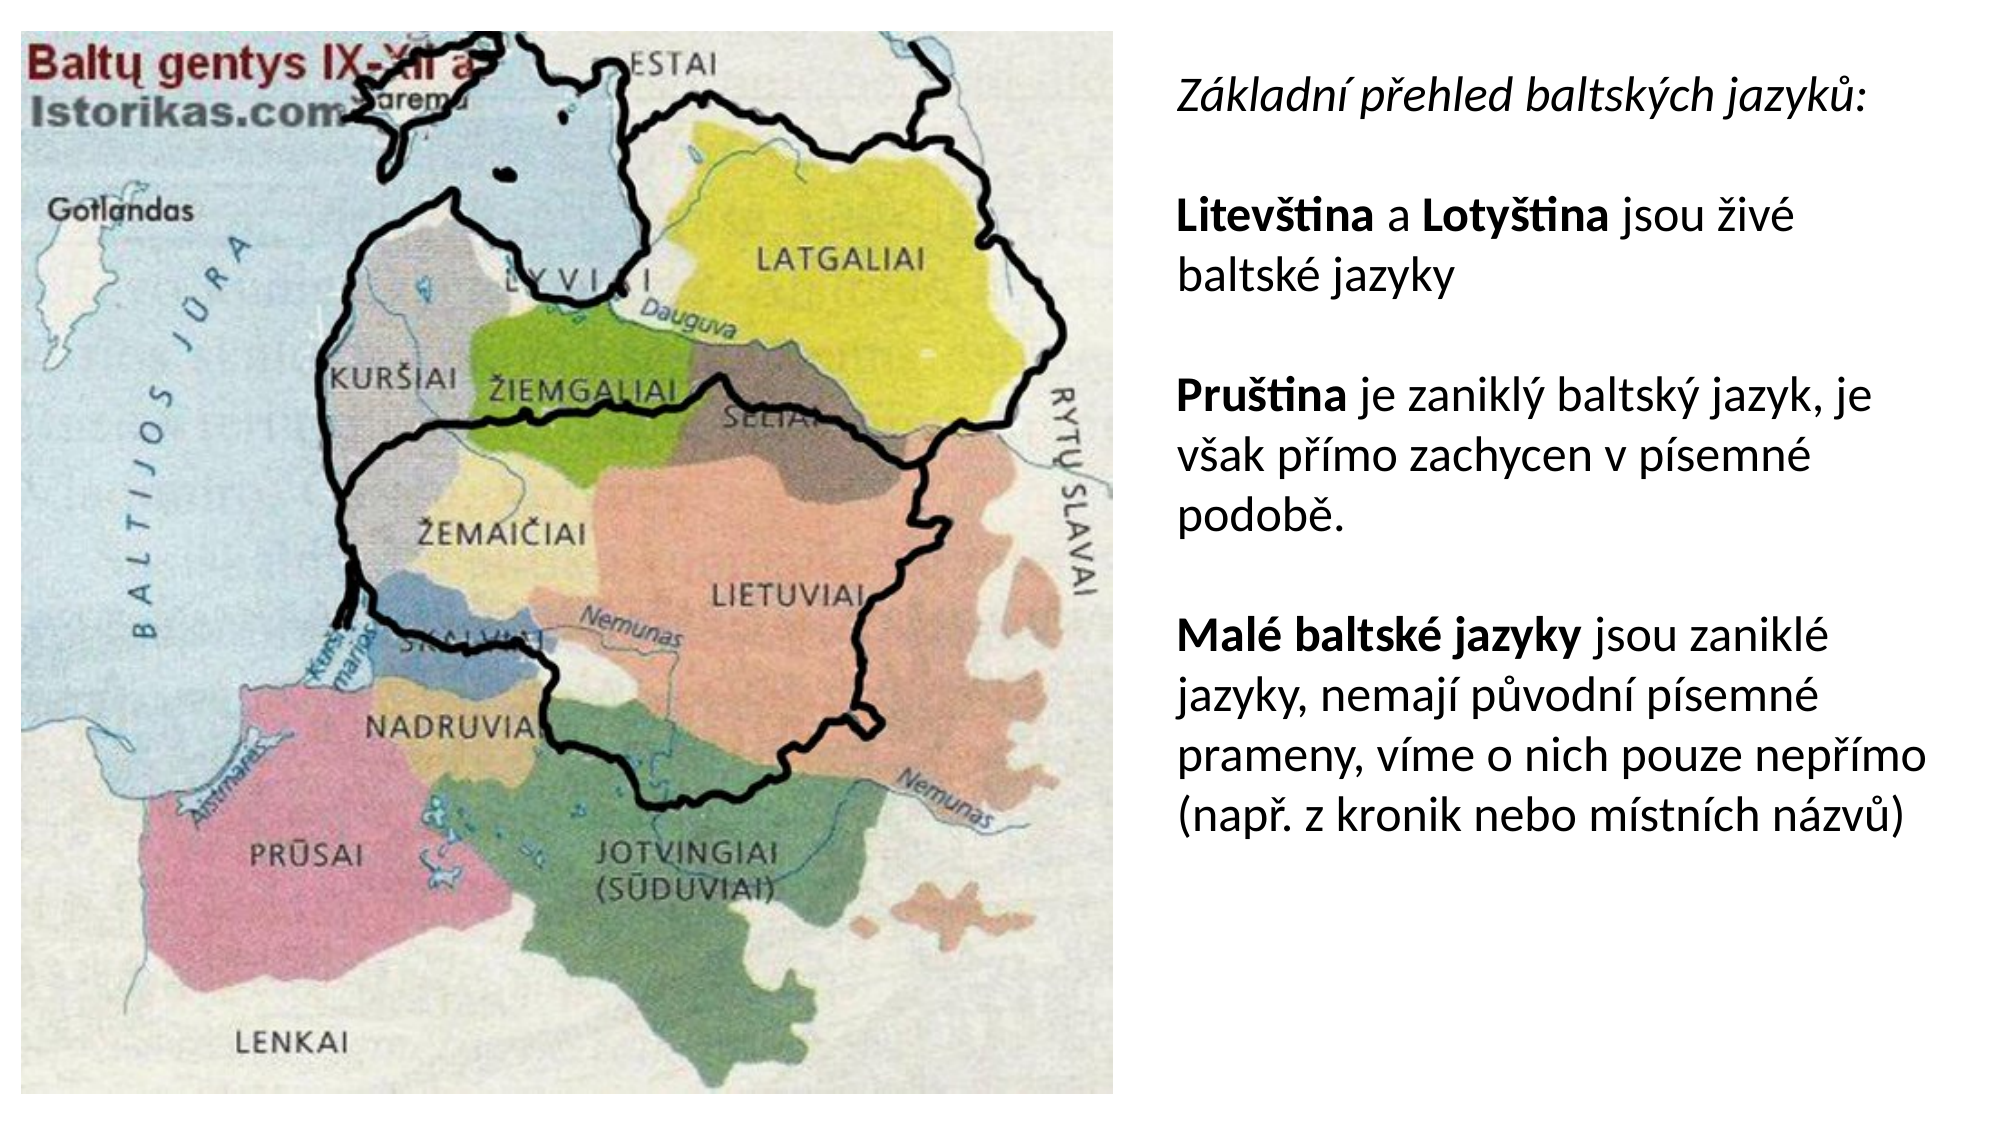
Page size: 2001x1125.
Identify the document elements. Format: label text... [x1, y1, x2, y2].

picture [21, 31, 1113, 1094]
text_box Základní přehled baltských jazyků: Litevština a Lotyština jsou živé baltské jazyky Pruština je zaniklý baltský jazyk, je však přímo zachycen v písemné podobě. Malé baltské jazyky jsou zaniklé jazyky, nemají původní písemné prameny, víme o nich pouze nepřímo (např. z kronik nebo místních názvů) [1162, 54, 1955, 969]
